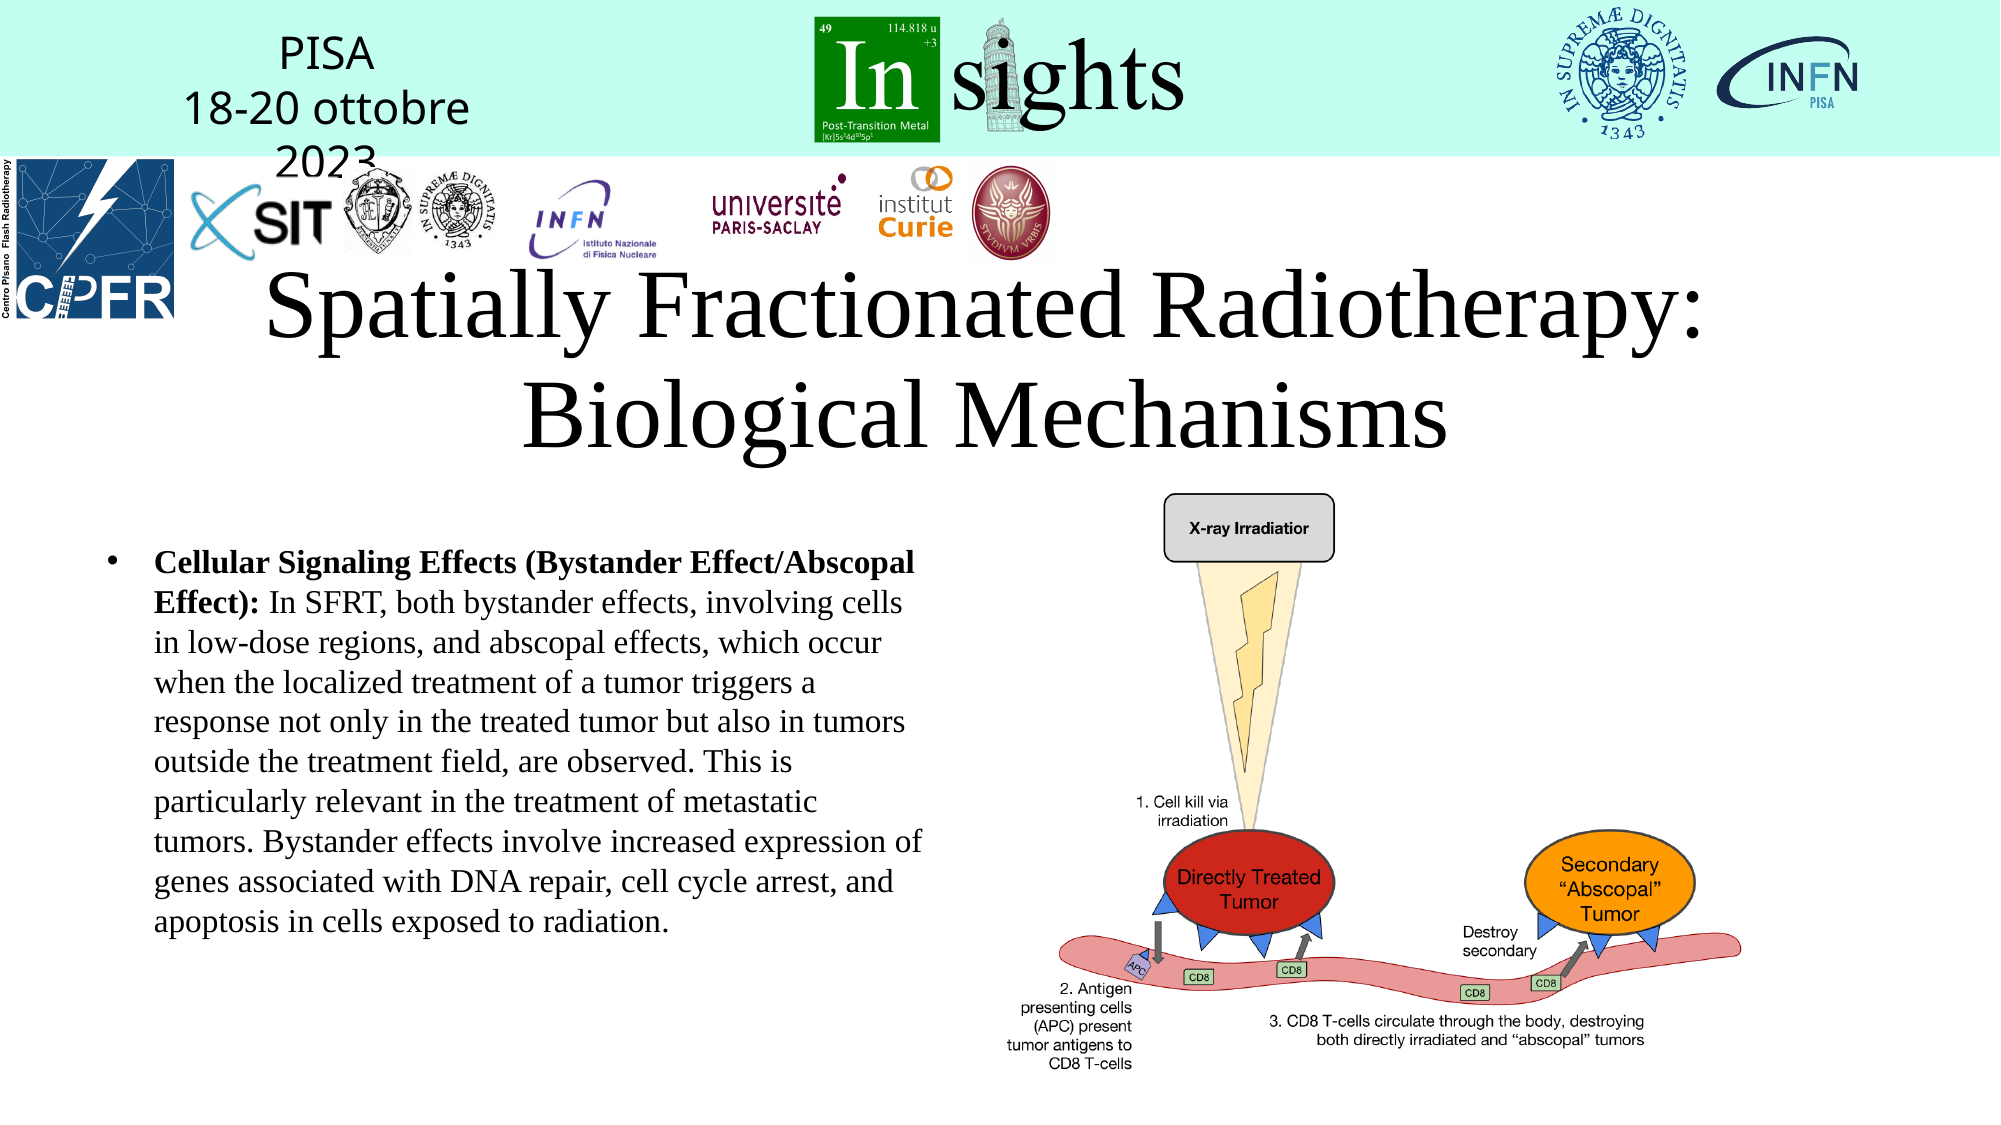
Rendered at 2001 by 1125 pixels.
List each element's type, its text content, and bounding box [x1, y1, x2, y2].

picture [871, 159, 960, 243]
title Spatially Fractionated Radiotherapy: Biological Mechanisms [92, 270, 1881, 449]
picture [693, 159, 865, 266]
text_box Cellular Signaling Effects (Bystander Effect/Abscopal Effect): In SFRT, both bystander effects, involving cells in low-dose regions, and abscopal effects, which occur when the localized treatment of a tumor triggers a response not only in the treated tumor but also in tumors outside the treatment field, are observed. This is particularly relevant in the treatment of metastatic tumors. Bystander effects involve increased expression of genes associated with DNA repair, cell cycle arrest, and apoptosis in cells exposed to radiation. [92, 532, 942, 947]
picture [810, 10, 1190, 146]
picture [966, 160, 1055, 265]
picture [521, 167, 669, 262]
picture [2, 159, 174, 319]
picture [1557, 7, 1686, 139]
picture [184, 176, 339, 271]
picture [342, 166, 497, 255]
picture [979, 476, 1796, 1089]
picture [1700, 32, 1892, 120]
